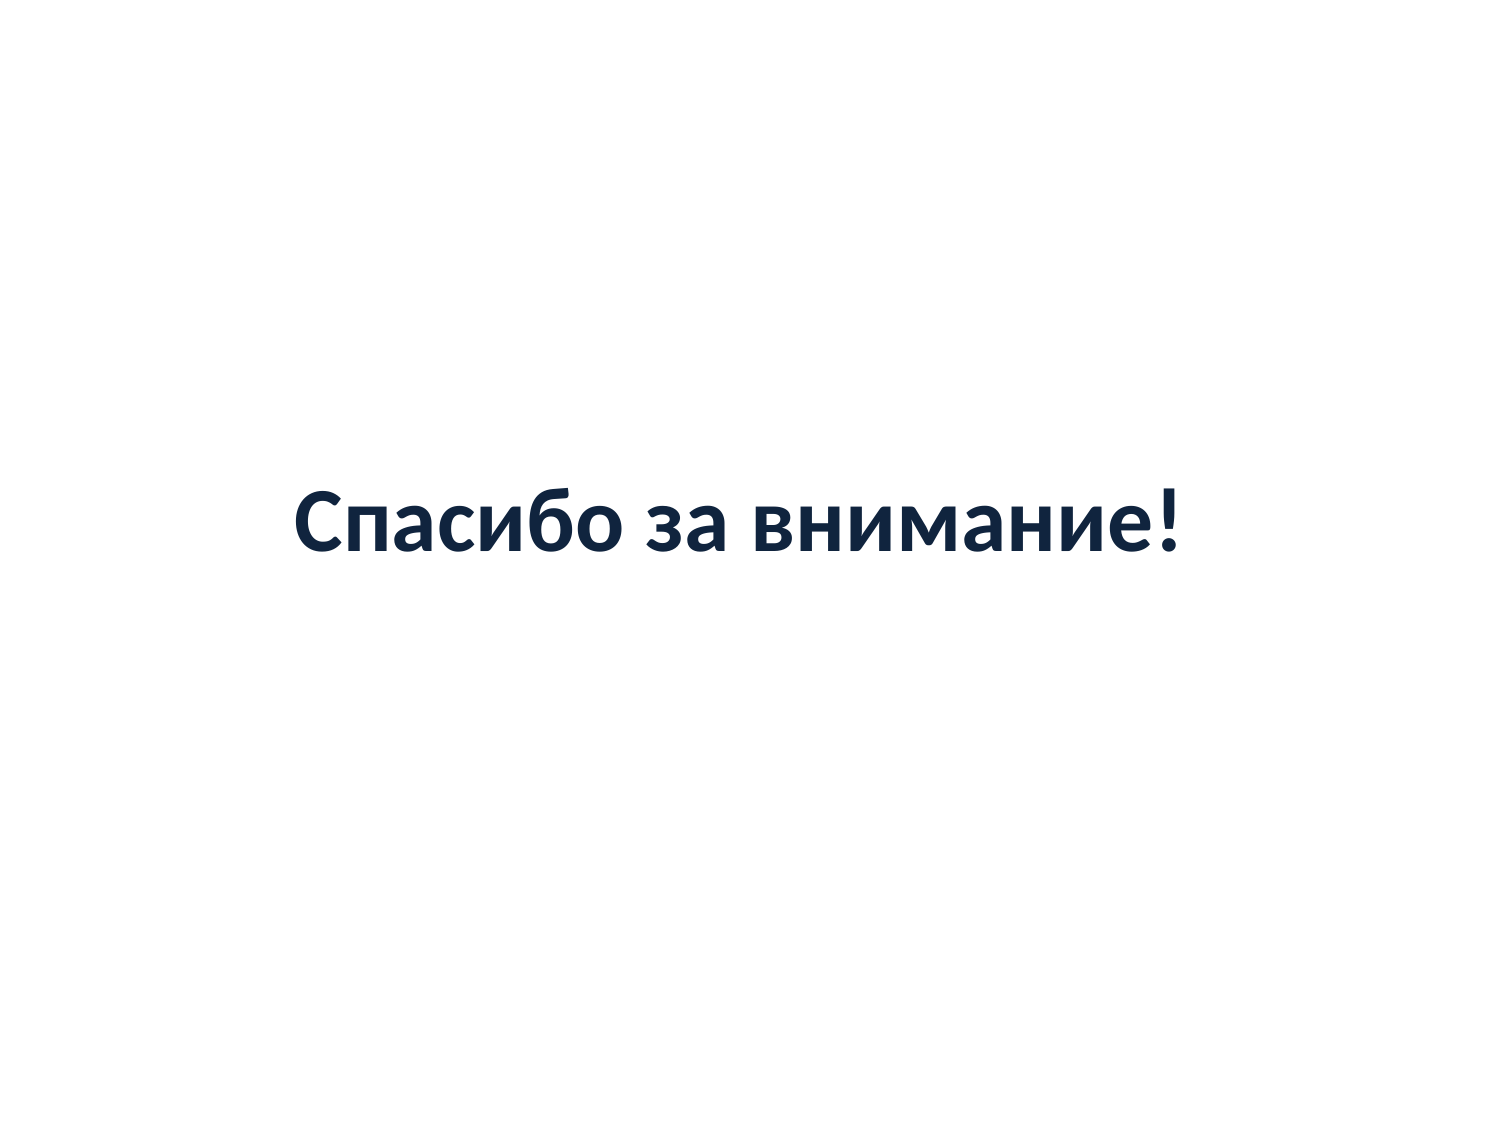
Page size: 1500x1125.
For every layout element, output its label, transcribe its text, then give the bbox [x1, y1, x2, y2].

title Спасибо за внимание! [64, 420, 1415, 609]
